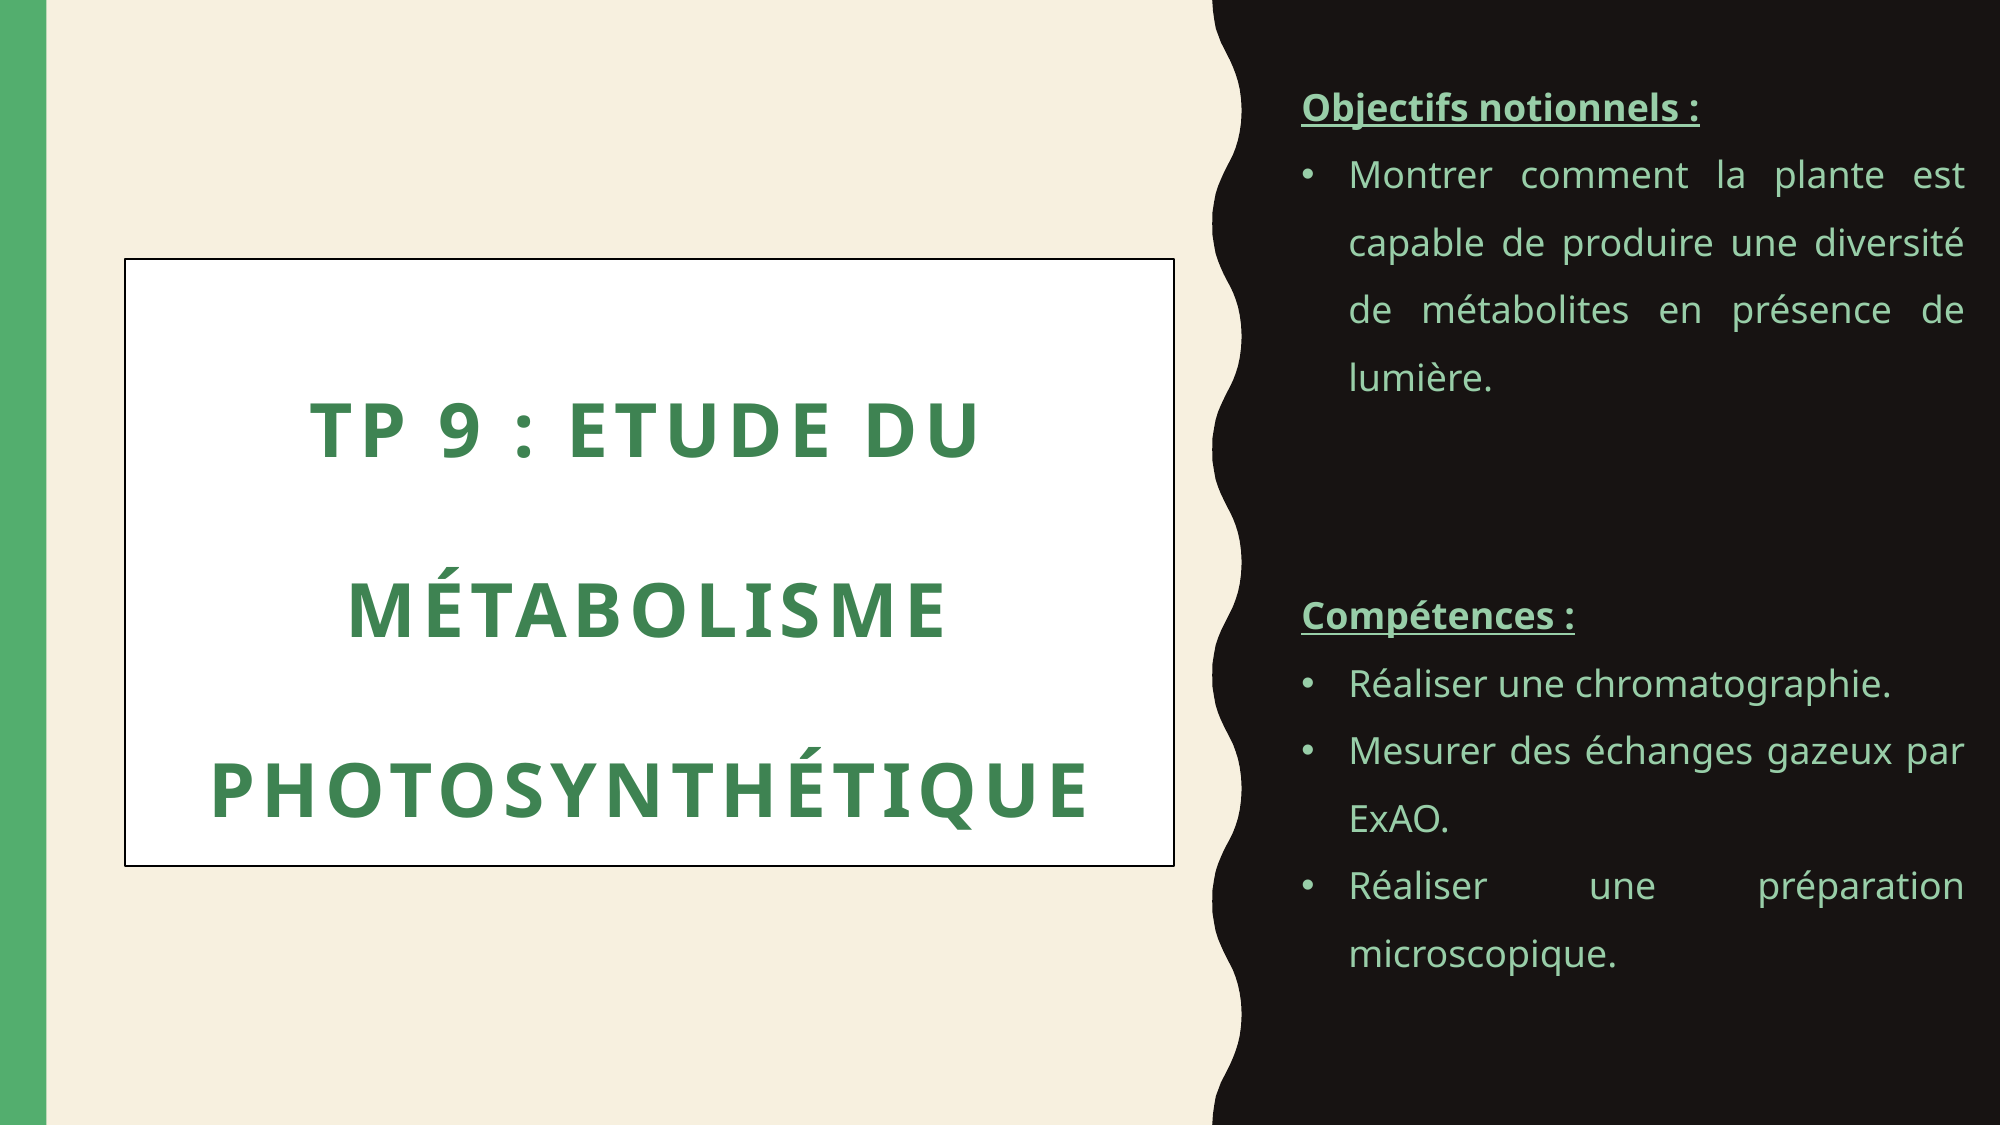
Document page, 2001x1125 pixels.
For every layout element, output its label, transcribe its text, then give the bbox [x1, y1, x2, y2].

text_box Objectifs notionnels : Montrer comment la plante est capable de produire une diversité de métabolites en présence de lumière. [1286, 53, 1981, 407]
title TP 9 : Etude du métabolisme photosynthétique [124, 258, 1175, 867]
text_box Compétences : Réaliser une chromatographie. Mesurer des échanges gazeux par ExAO. Réaliser une préparation microscopique. [1286, 562, 1981, 1118]
